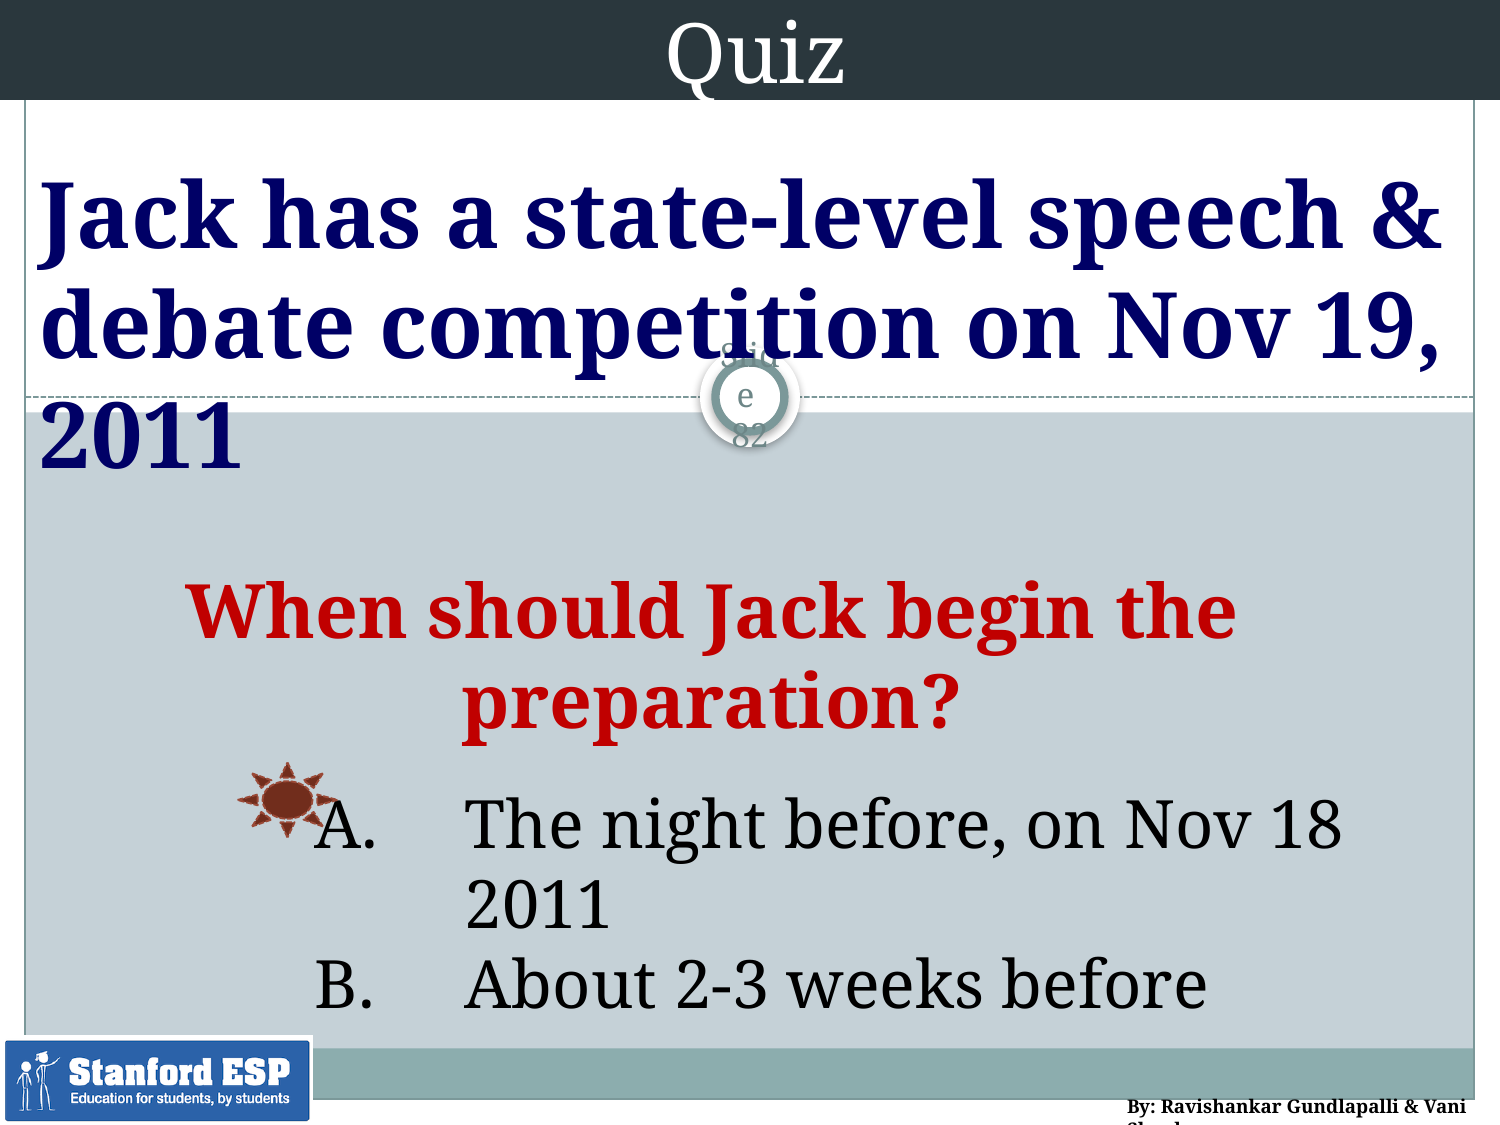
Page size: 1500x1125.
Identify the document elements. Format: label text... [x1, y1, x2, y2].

text_box [279, 821, 296, 838]
text_box [251, 772, 324, 828]
text_box [316, 793, 338, 807]
slide_number 82 [712, 360, 788, 434]
text_box The night before, on Nov 18 2011 About 2-3 weeks before [299, 774, 1413, 1030]
text_box Jack has a state-level speech & debate competition on Nov 19, 2011 [24, 149, 1500, 495]
text_box [279, 762, 296, 779]
text_box [237, 793, 259, 807]
text_box When should Jack begin the preparation? [0, 556, 1425, 752]
picture [0, 1035, 313, 1125]
text_box Quiz [12, 0, 1500, 100]
